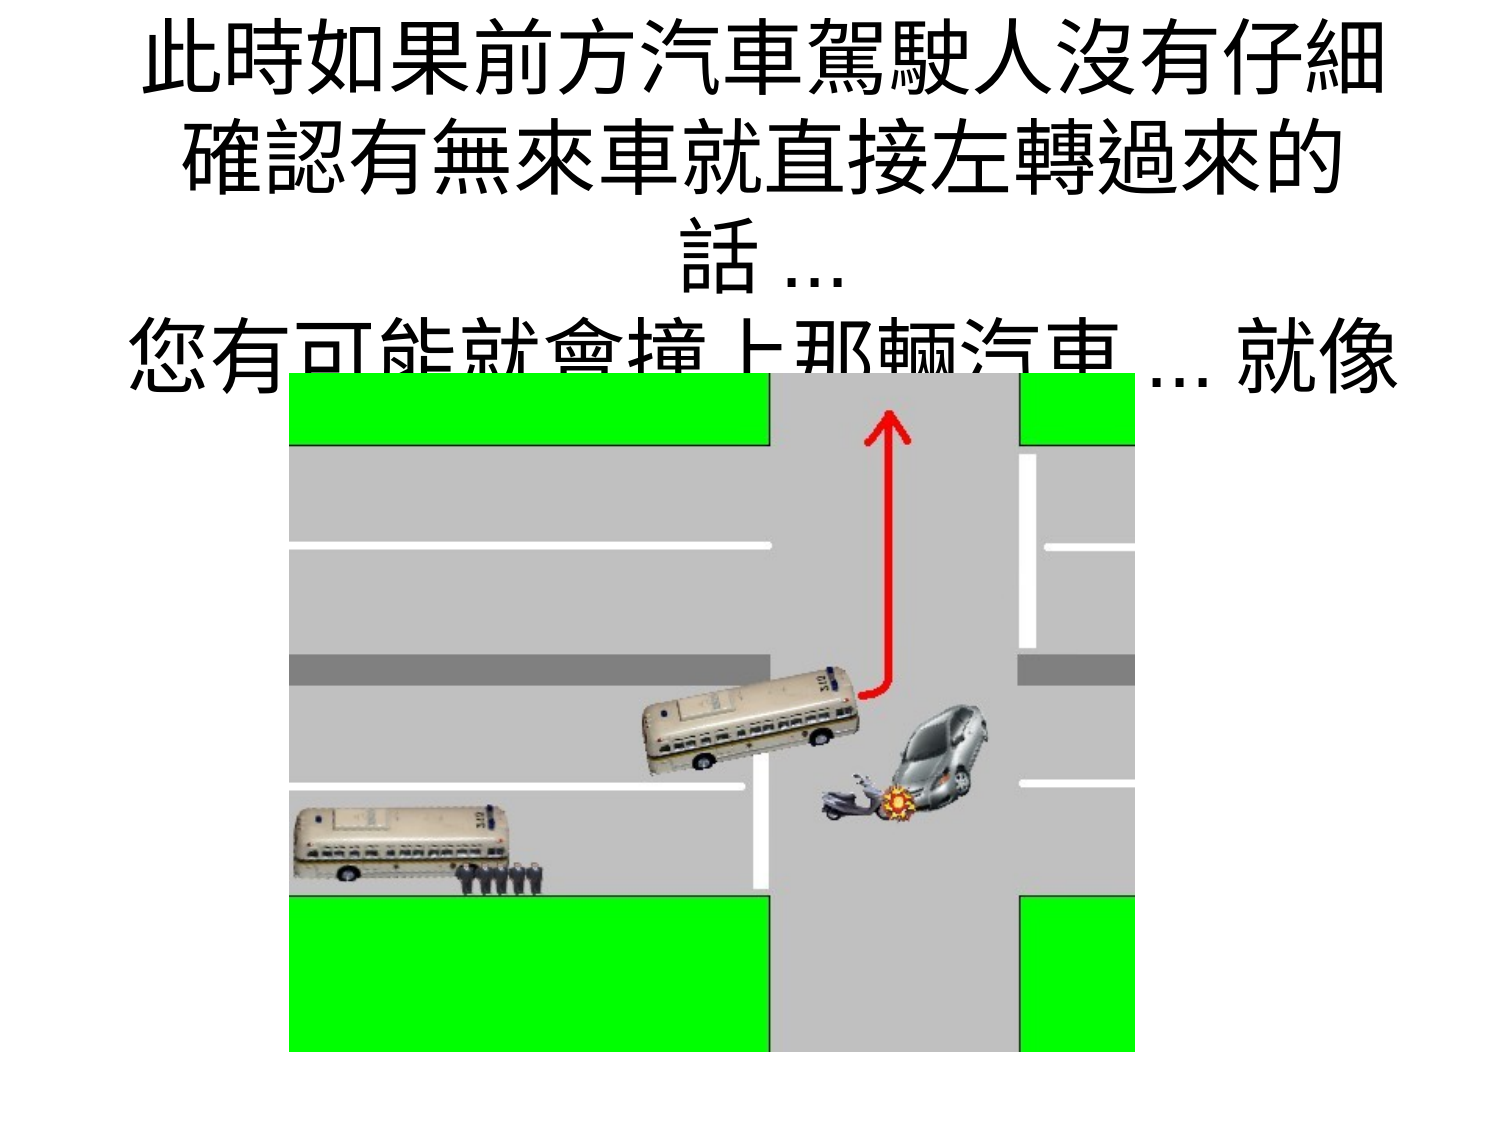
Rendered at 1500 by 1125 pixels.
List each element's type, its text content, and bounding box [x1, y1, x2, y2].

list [288, 373, 1135, 1052]
title 此時如果前方汽車駕駛人沒有仔細確認有無來車就直接左轉過來的話... 您有可能就會撞上那輛汽車...就像下圖一樣 [88, 160, 1439, 349]
